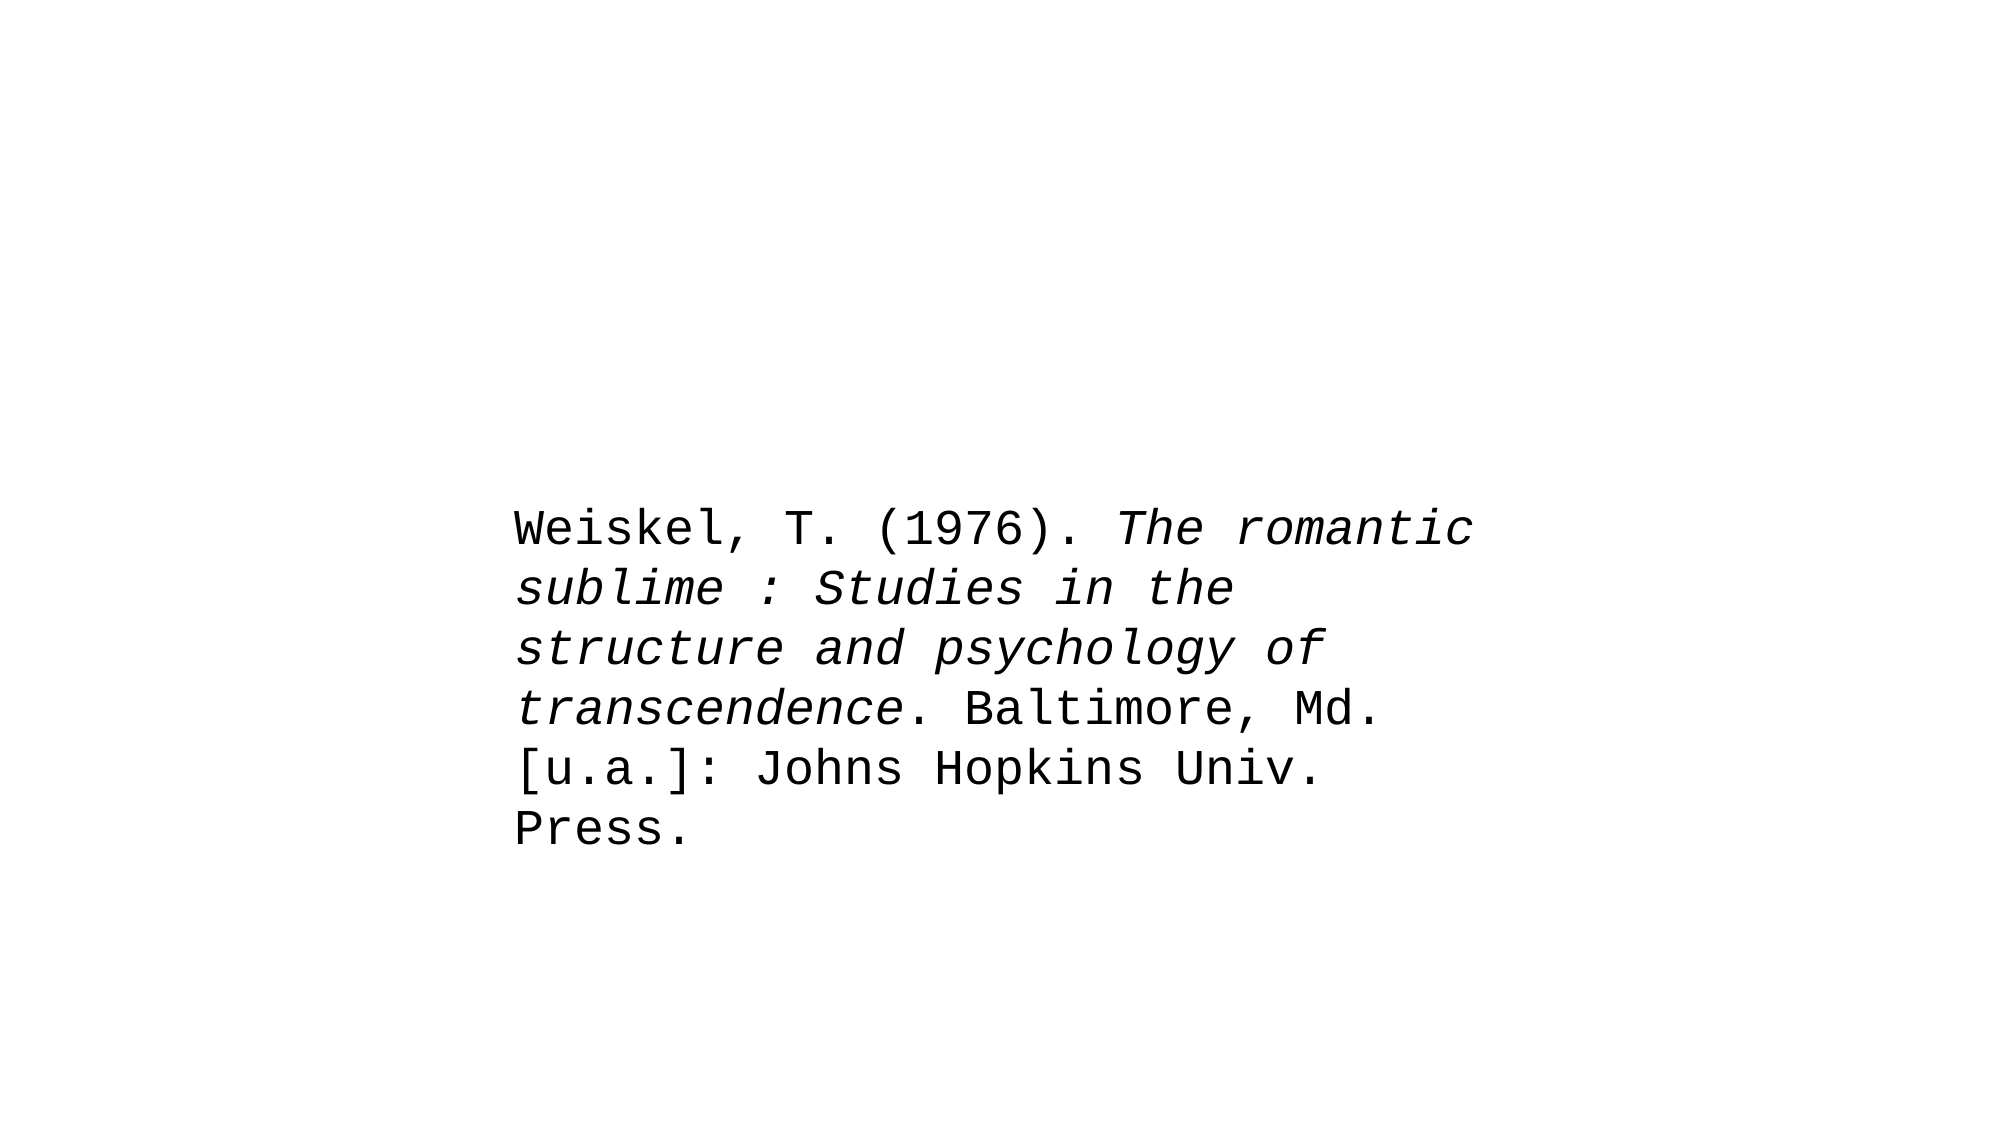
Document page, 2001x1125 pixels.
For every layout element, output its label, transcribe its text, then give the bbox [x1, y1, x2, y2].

text_box Weiskel, T. (1976). The romantic sublime : Studies in the structure and psychology of transcendence. Baltimore, Md. [u.a.]: Johns Hopkins Univ. Press. [500, 486, 1500, 862]
